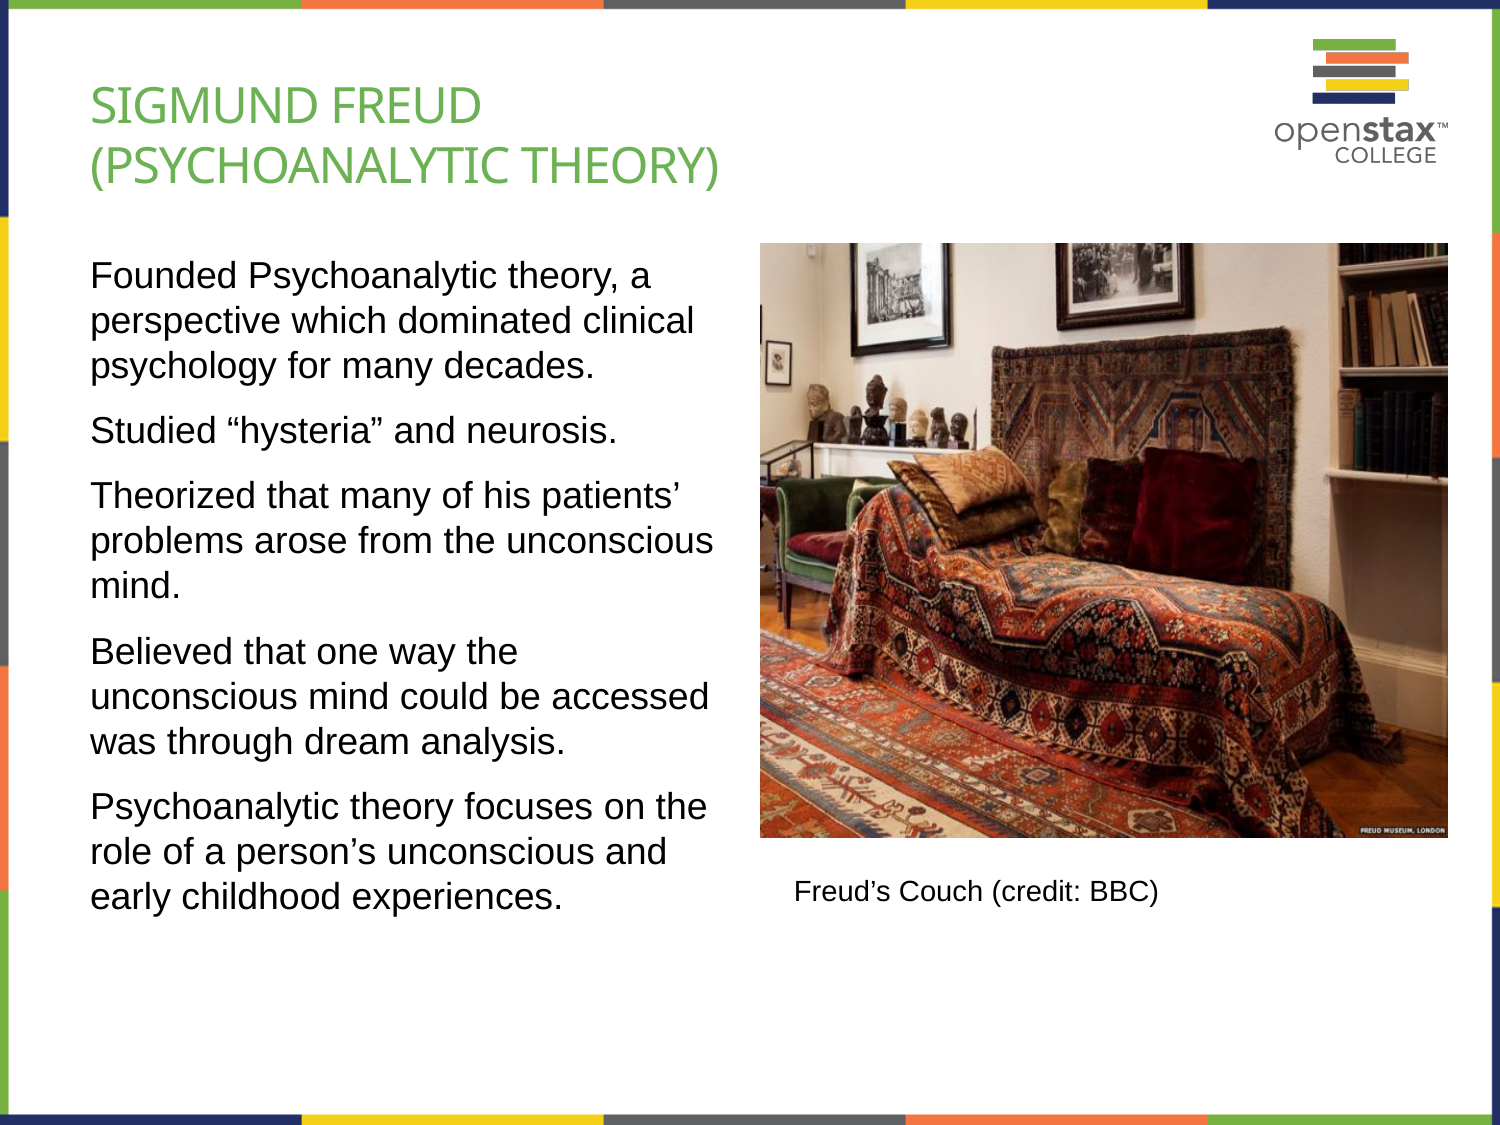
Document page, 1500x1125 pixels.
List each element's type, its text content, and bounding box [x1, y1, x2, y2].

text_box Freud’s Couch (credit: BBC) [779, 865, 1303, 961]
title SIGMUND FREUD (psychoanalytic theory) [75, 39, 1398, 202]
picture [0, 0, 1500, 1125]
list Founded Psychoanalytic theory, a perspective which dominated clinical psychology for many decades. Studied “hysteria” and neurosis. Theorized that many of his patients’ problems arose from the unconscious mind. Believed that one way the unconscious mind could be accessed was through dream analysis. Psychoanalytic theory focuses on the role of a person’s unconscious and early childhood experiences. [75, 244, 737, 1030]
